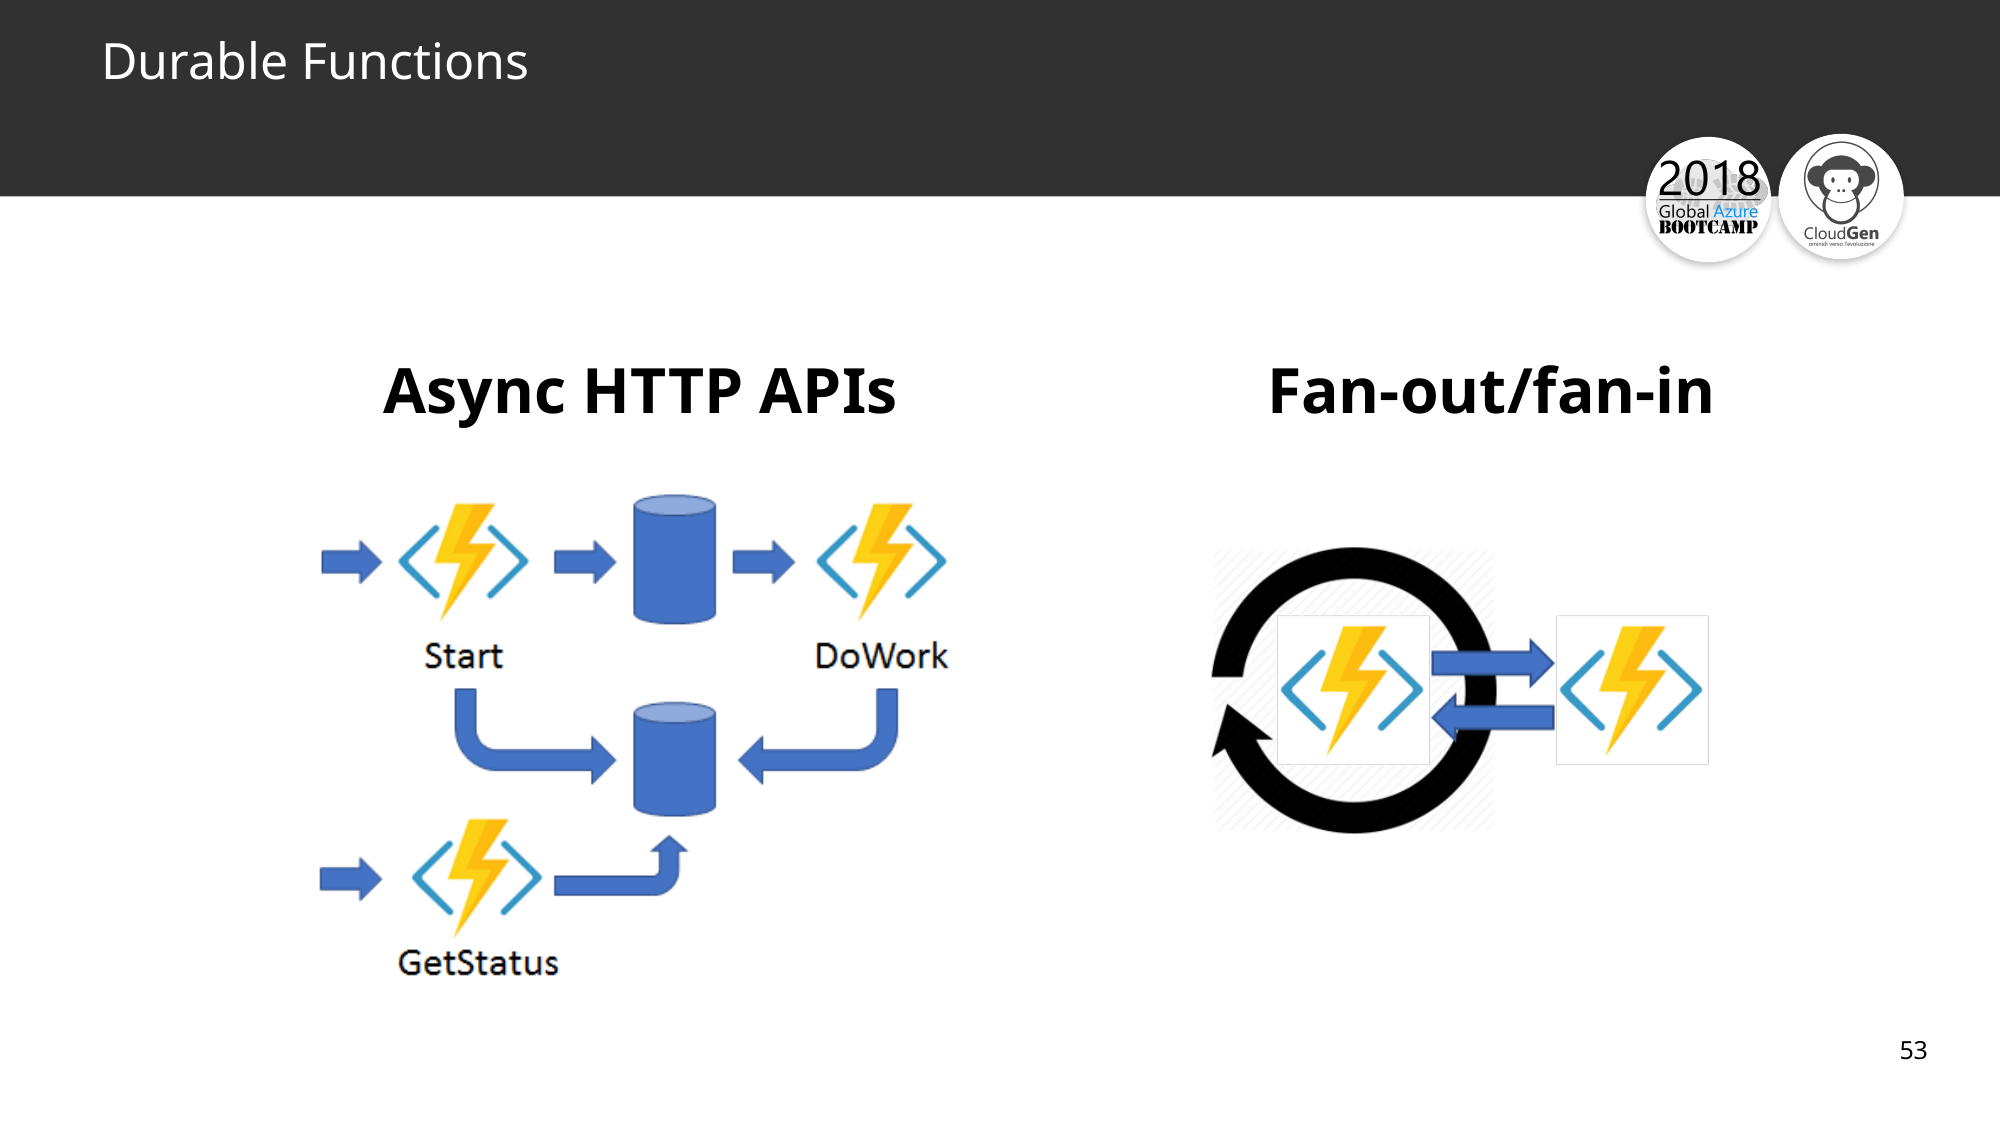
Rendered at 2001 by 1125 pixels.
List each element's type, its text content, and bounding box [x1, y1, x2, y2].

picture [1656, 143, 1768, 242]
text_box Async HTTP APIs [369, 343, 913, 433]
picture [1785, 136, 1897, 248]
picture [1194, 512, 1726, 869]
picture [299, 483, 986, 999]
text_box Fan-out/fan-in [1252, 343, 1732, 433]
title Durable Functions [86, 28, 1929, 100]
